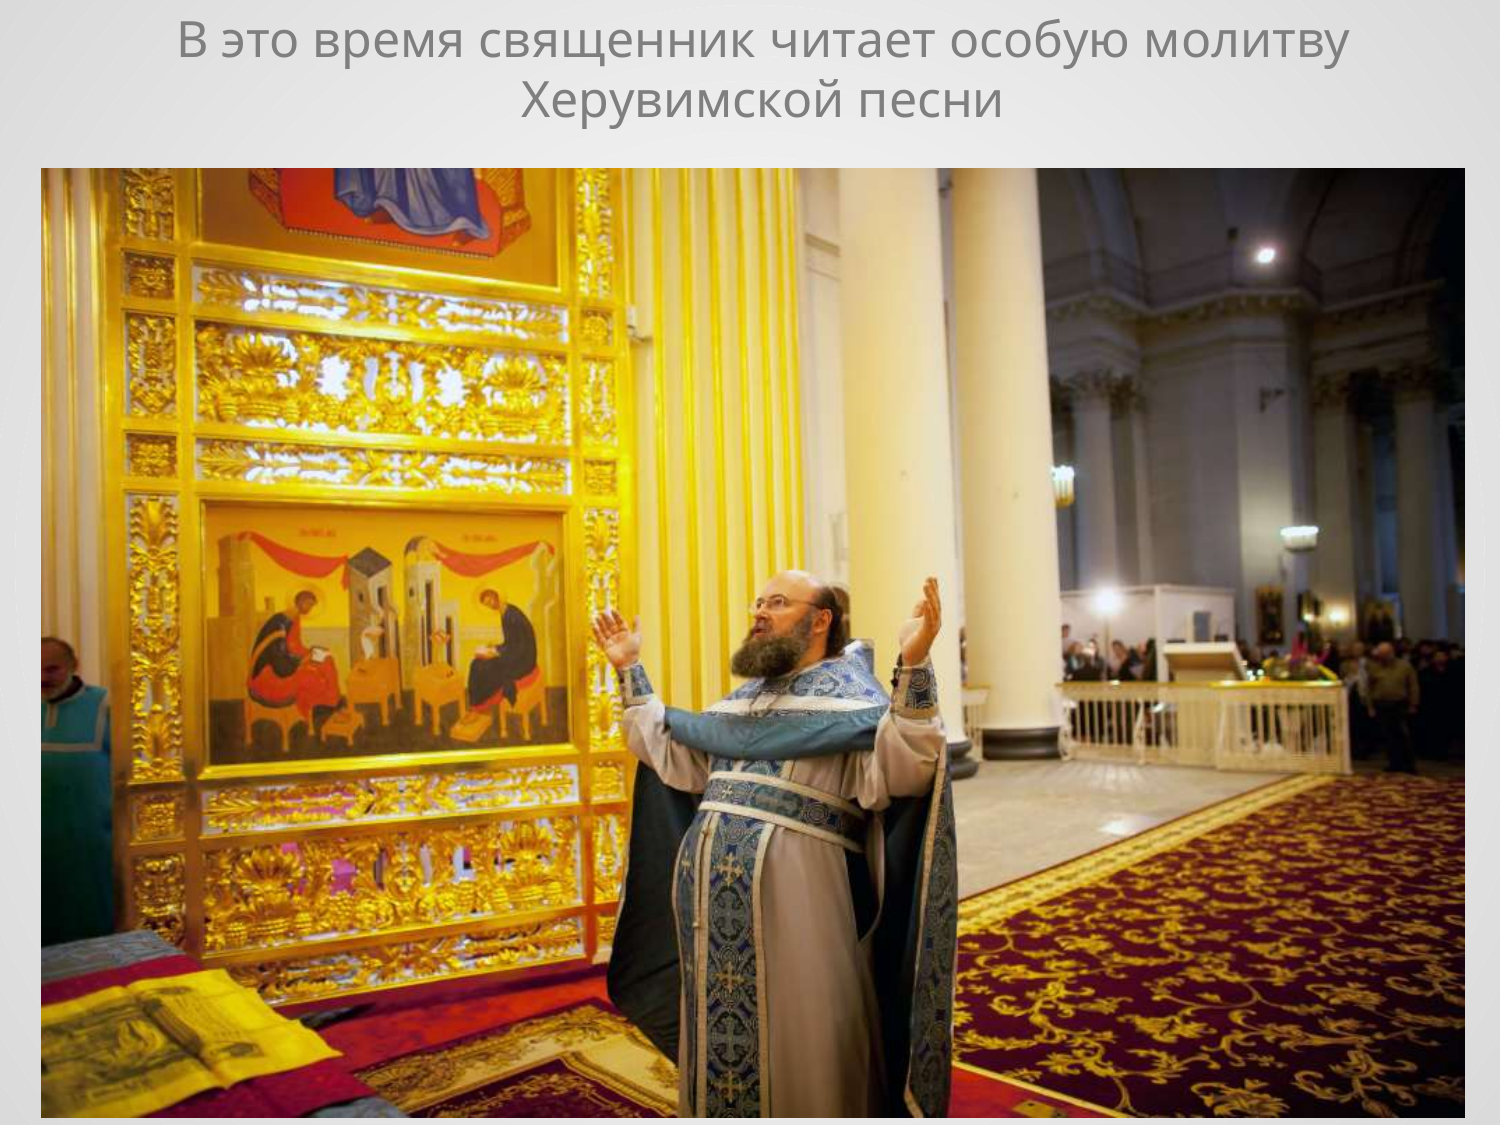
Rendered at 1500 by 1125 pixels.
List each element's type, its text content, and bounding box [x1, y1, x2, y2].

list В это время священник читает особую молитву Херувимской песни [88, 0, 1439, 147]
picture [40, 168, 1465, 1118]
